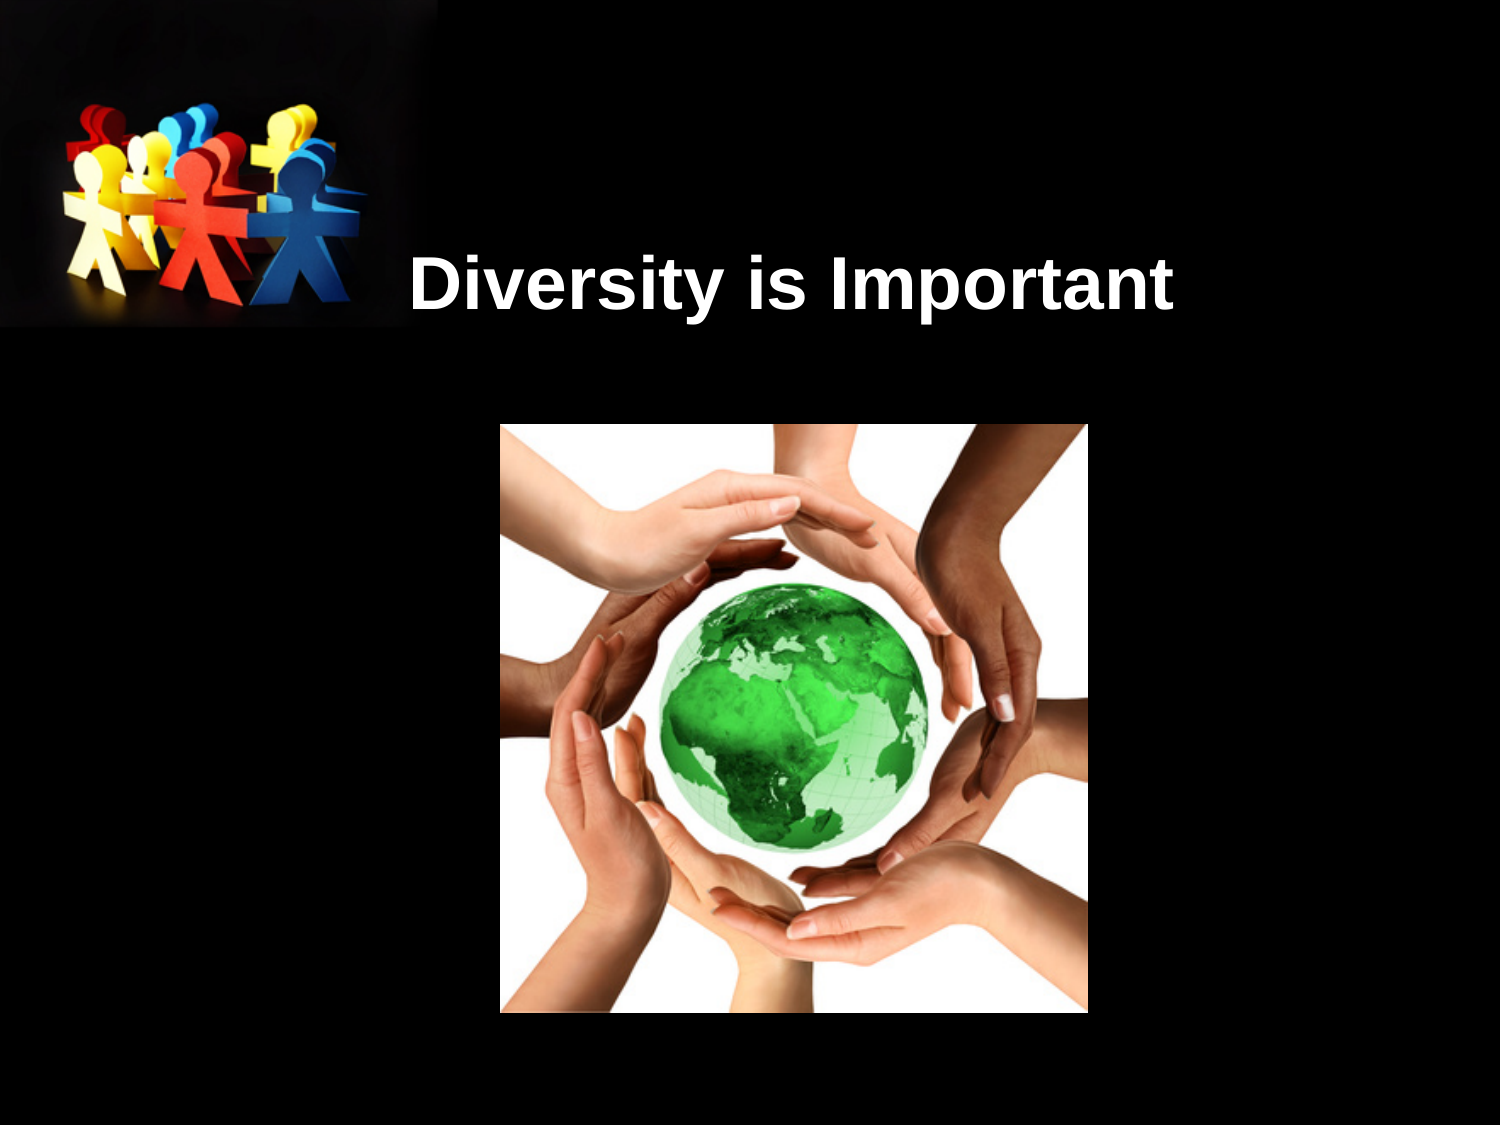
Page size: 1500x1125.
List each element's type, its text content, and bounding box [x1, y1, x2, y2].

title Diversity is Important [393, 237, 1232, 321]
picture [0, 0, 1500, 1125]
